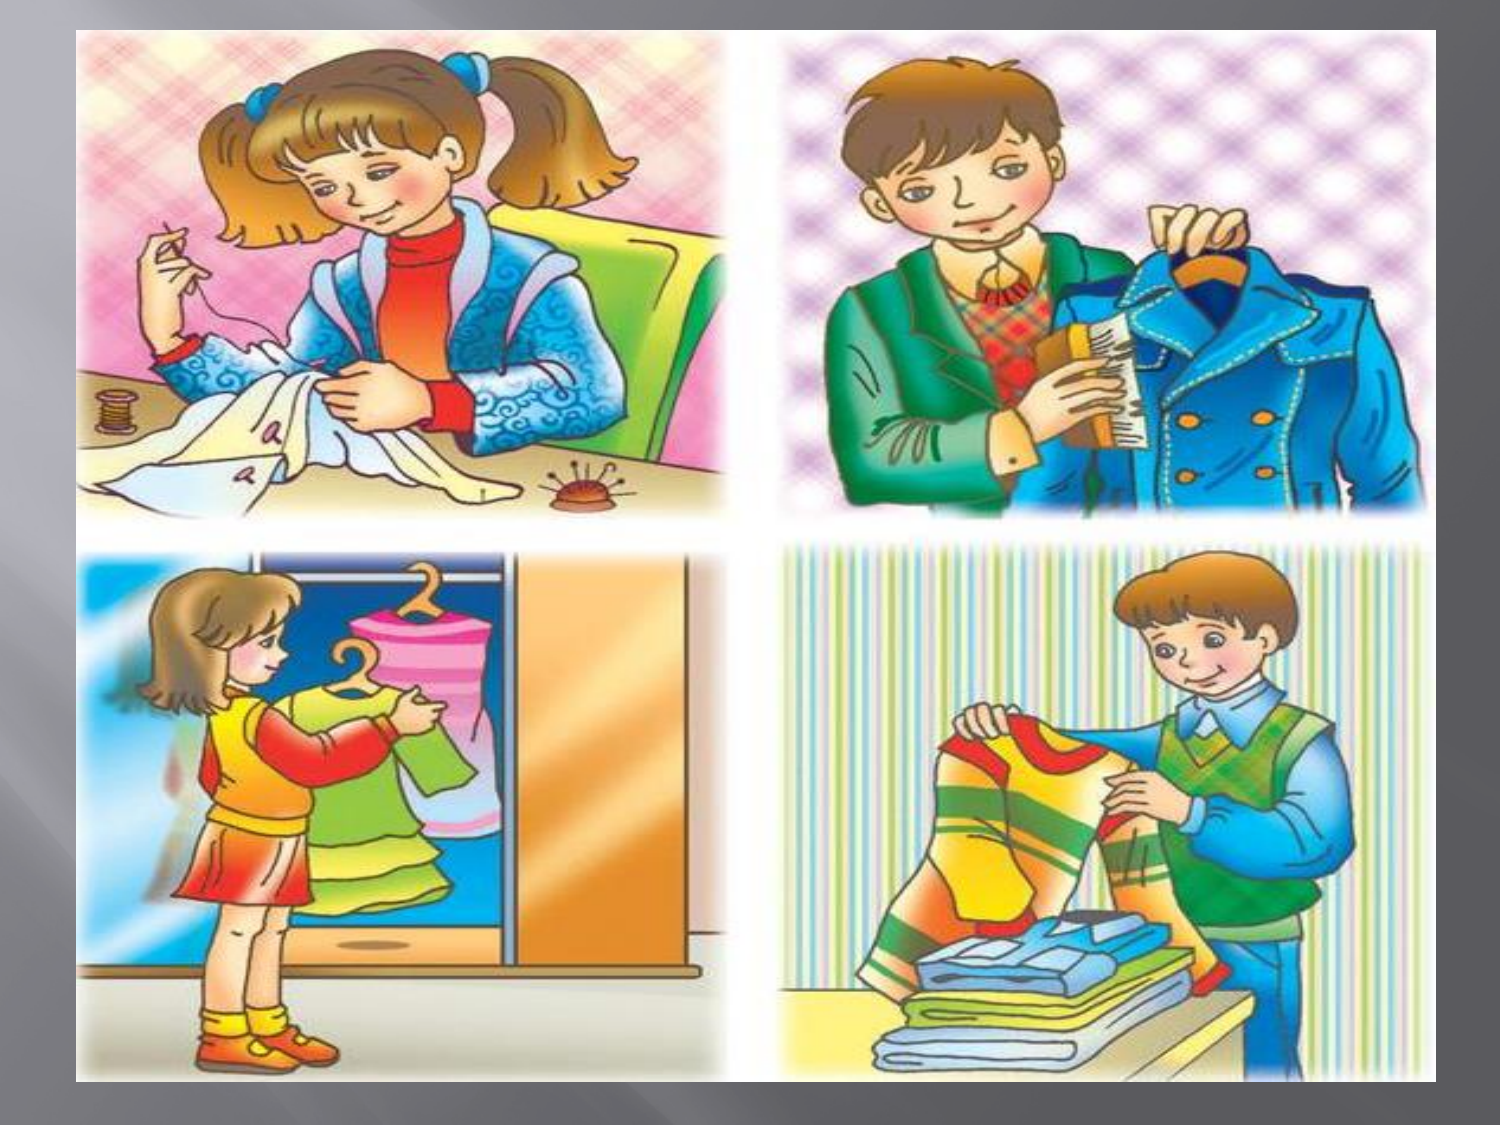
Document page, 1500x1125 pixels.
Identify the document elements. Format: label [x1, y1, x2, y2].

picture [76, 30, 1436, 1082]
